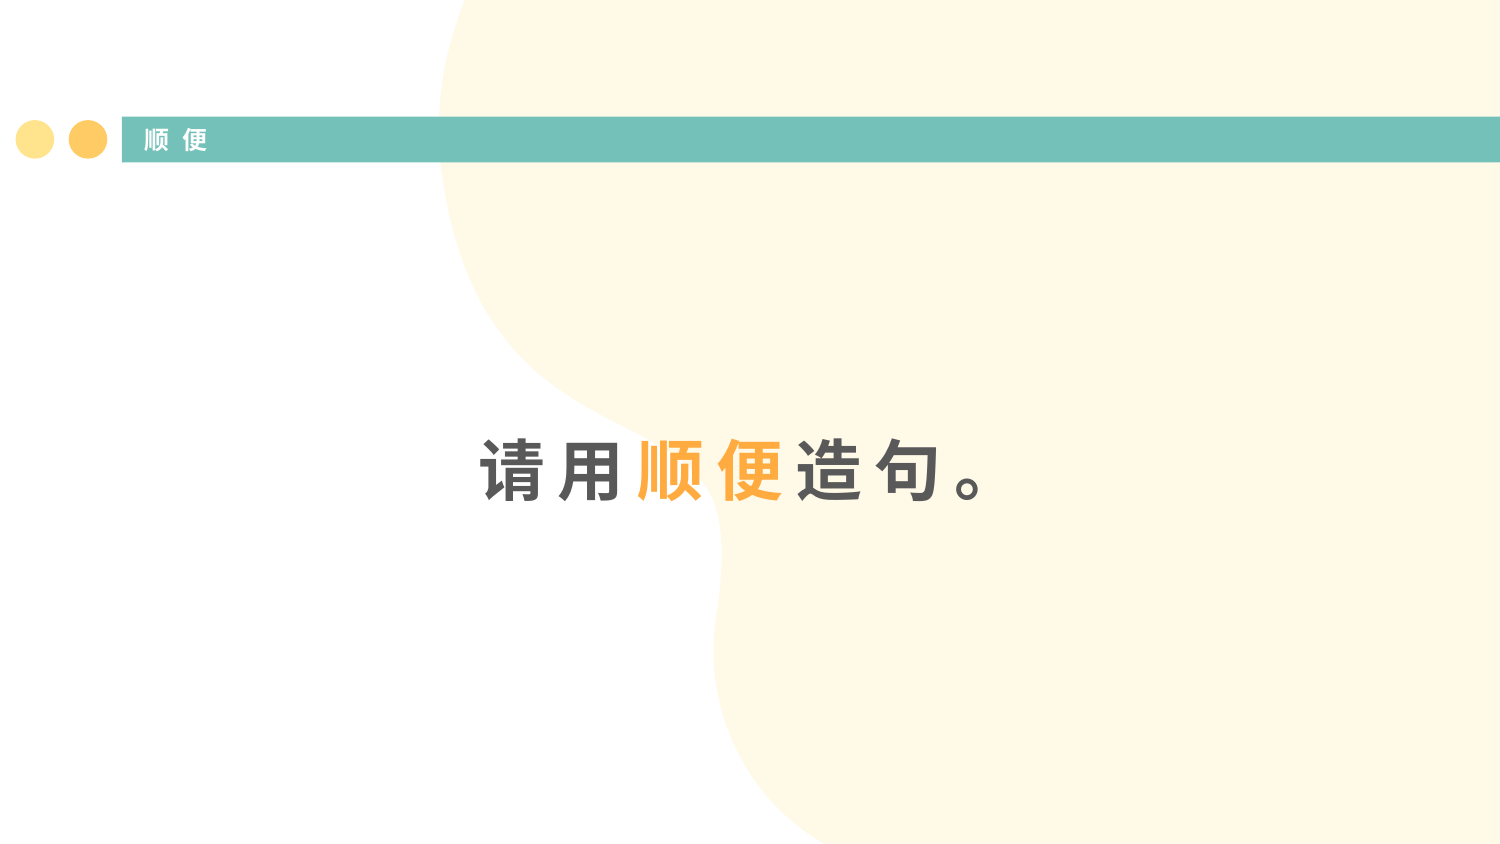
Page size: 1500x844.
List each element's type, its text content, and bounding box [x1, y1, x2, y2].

title 顺便 [129, 118, 952, 170]
text_box 请用顺便造句。 [463, 421, 1036, 517]
